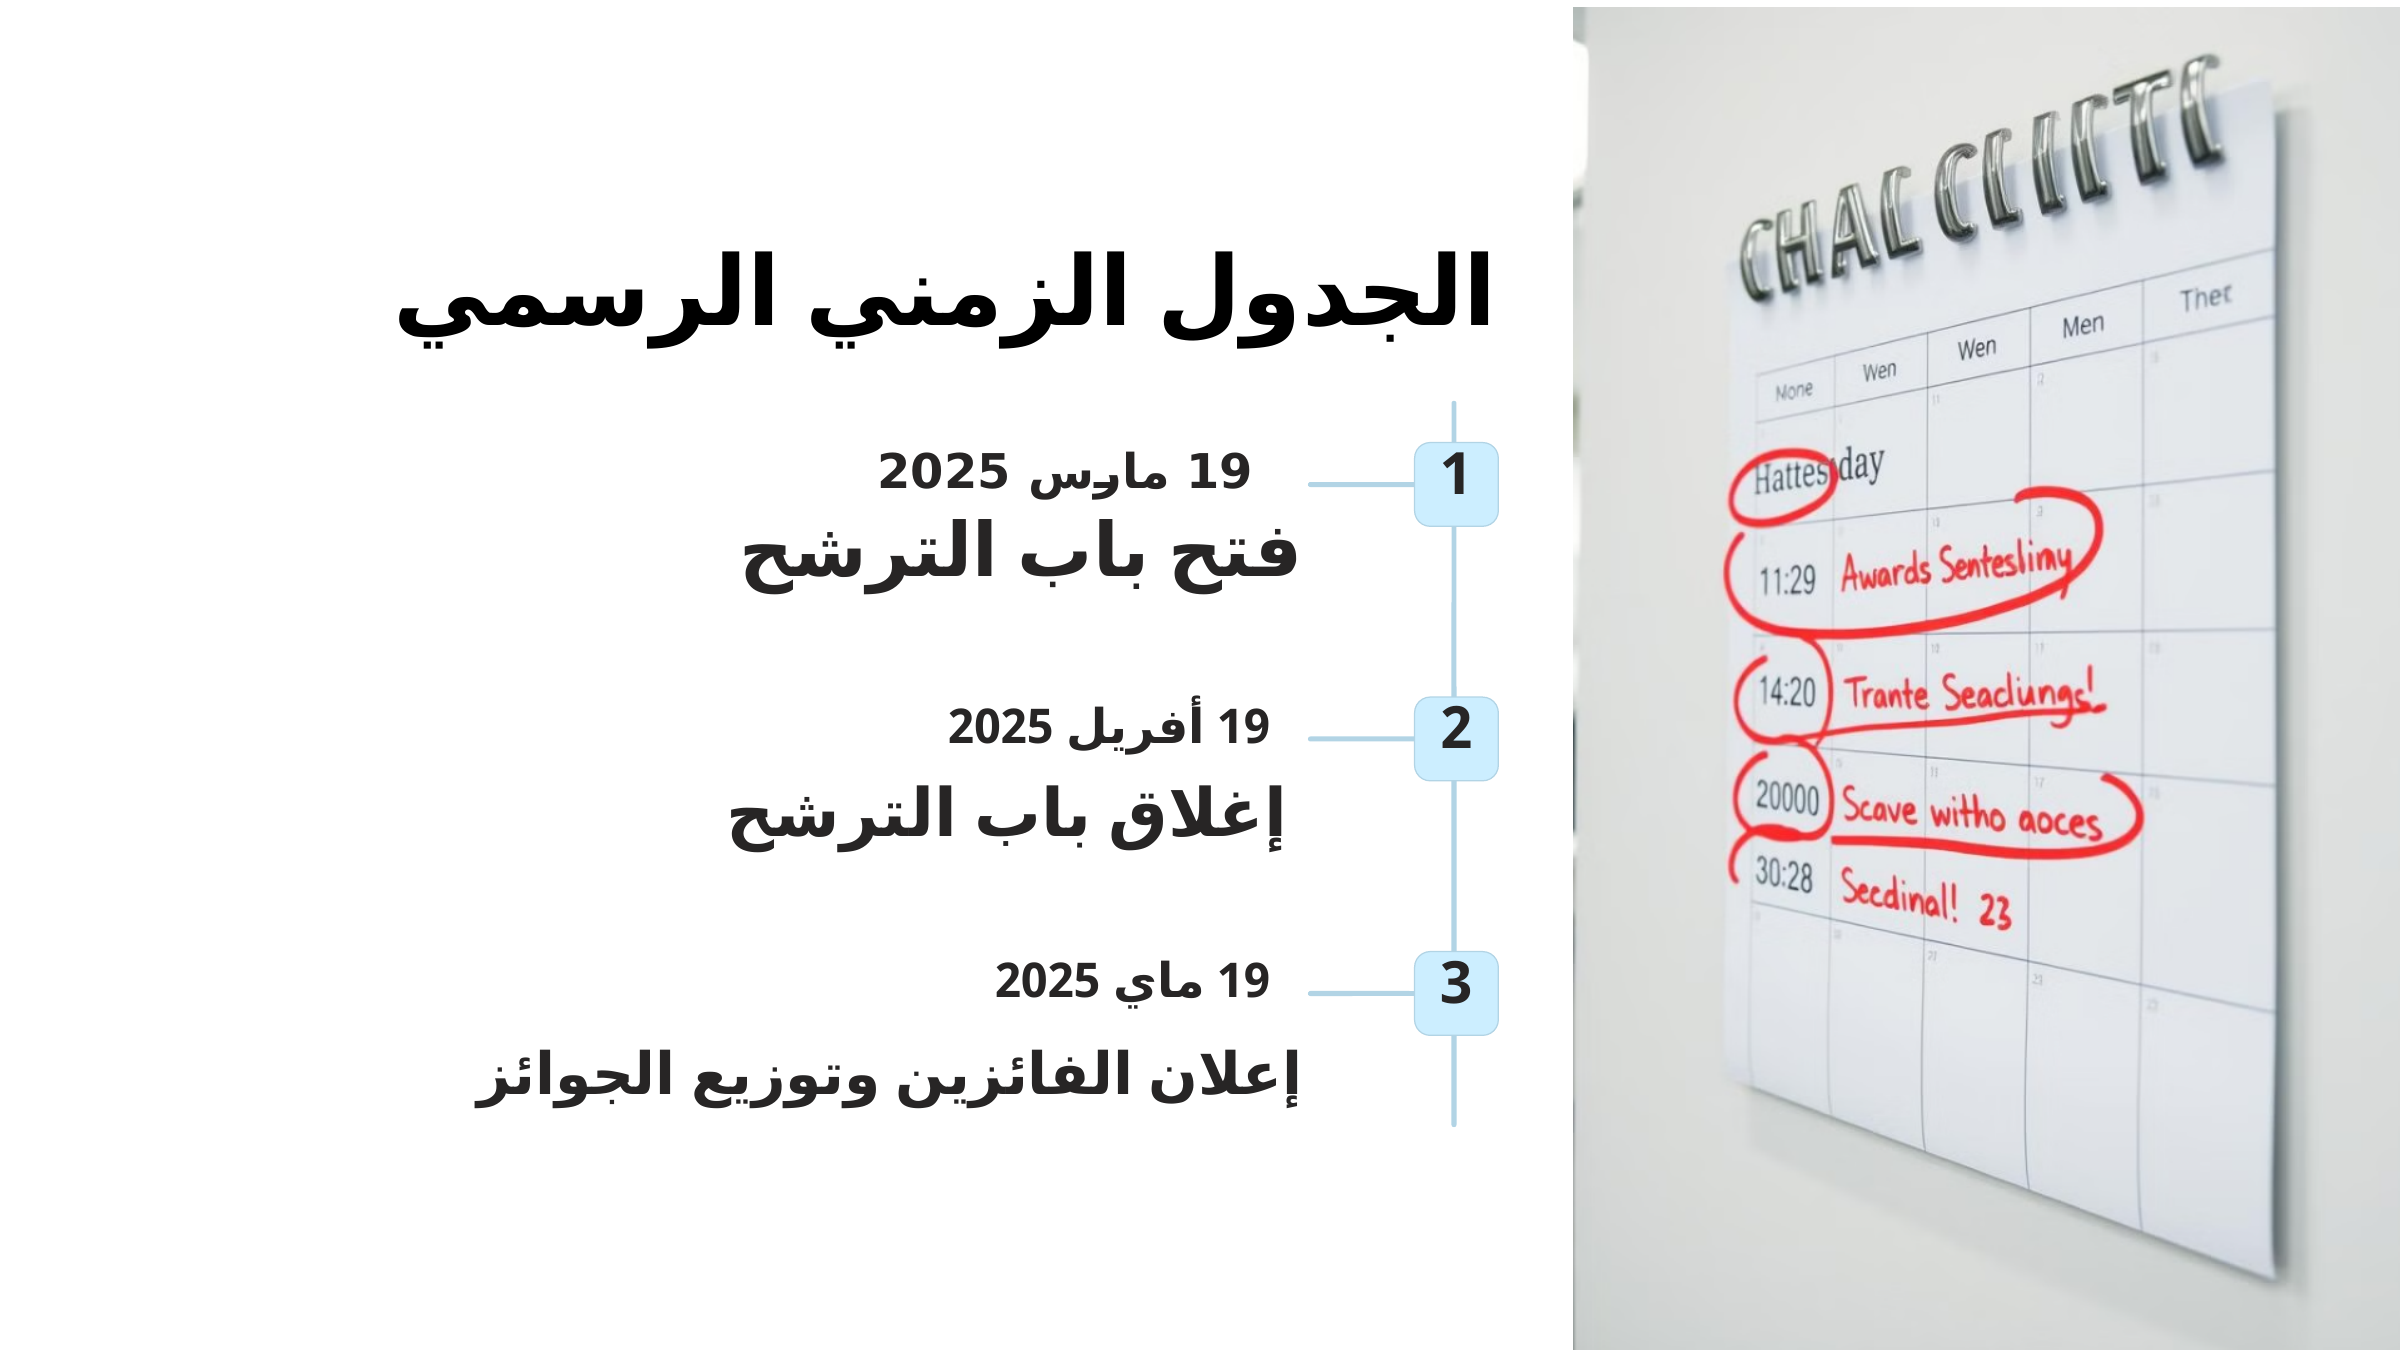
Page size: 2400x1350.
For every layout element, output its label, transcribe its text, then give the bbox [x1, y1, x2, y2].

text_box 19 مارس 2025 [782, 437, 1271, 499]
text_box [1307, 482, 1414, 488]
text_box [1414, 442, 1499, 527]
text_box [1414, 697, 1499, 781]
text_box [1451, 781, 1457, 951]
picture [1573, 7, 2400, 1350]
text_box 2 [1427, 702, 1486, 776]
text_box [1451, 1036, 1457, 1128]
text_box 19 أفريل 2025 [782, 692, 1271, 754]
text_box إعلان الفائزين وتوزيع الجوائز [290, 1046, 1303, 1106]
text_box [1451, 400, 1457, 442]
text_box الجدول الزمني الرسمي [521, 222, 1499, 345]
text_box إغلاق باب الترشح [276, 790, 1288, 850]
text_box 19 ماي 2025 [782, 946, 1271, 1008]
text_box 3 [1427, 956, 1486, 1030]
text_box [1414, 951, 1499, 1036]
text_box [1307, 990, 1414, 997]
text_box [1451, 527, 1457, 697]
text_box فتح باب الترشح [290, 532, 1303, 592]
text_box 1 [1427, 447, 1486, 521]
text_box [1307, 736, 1414, 742]
